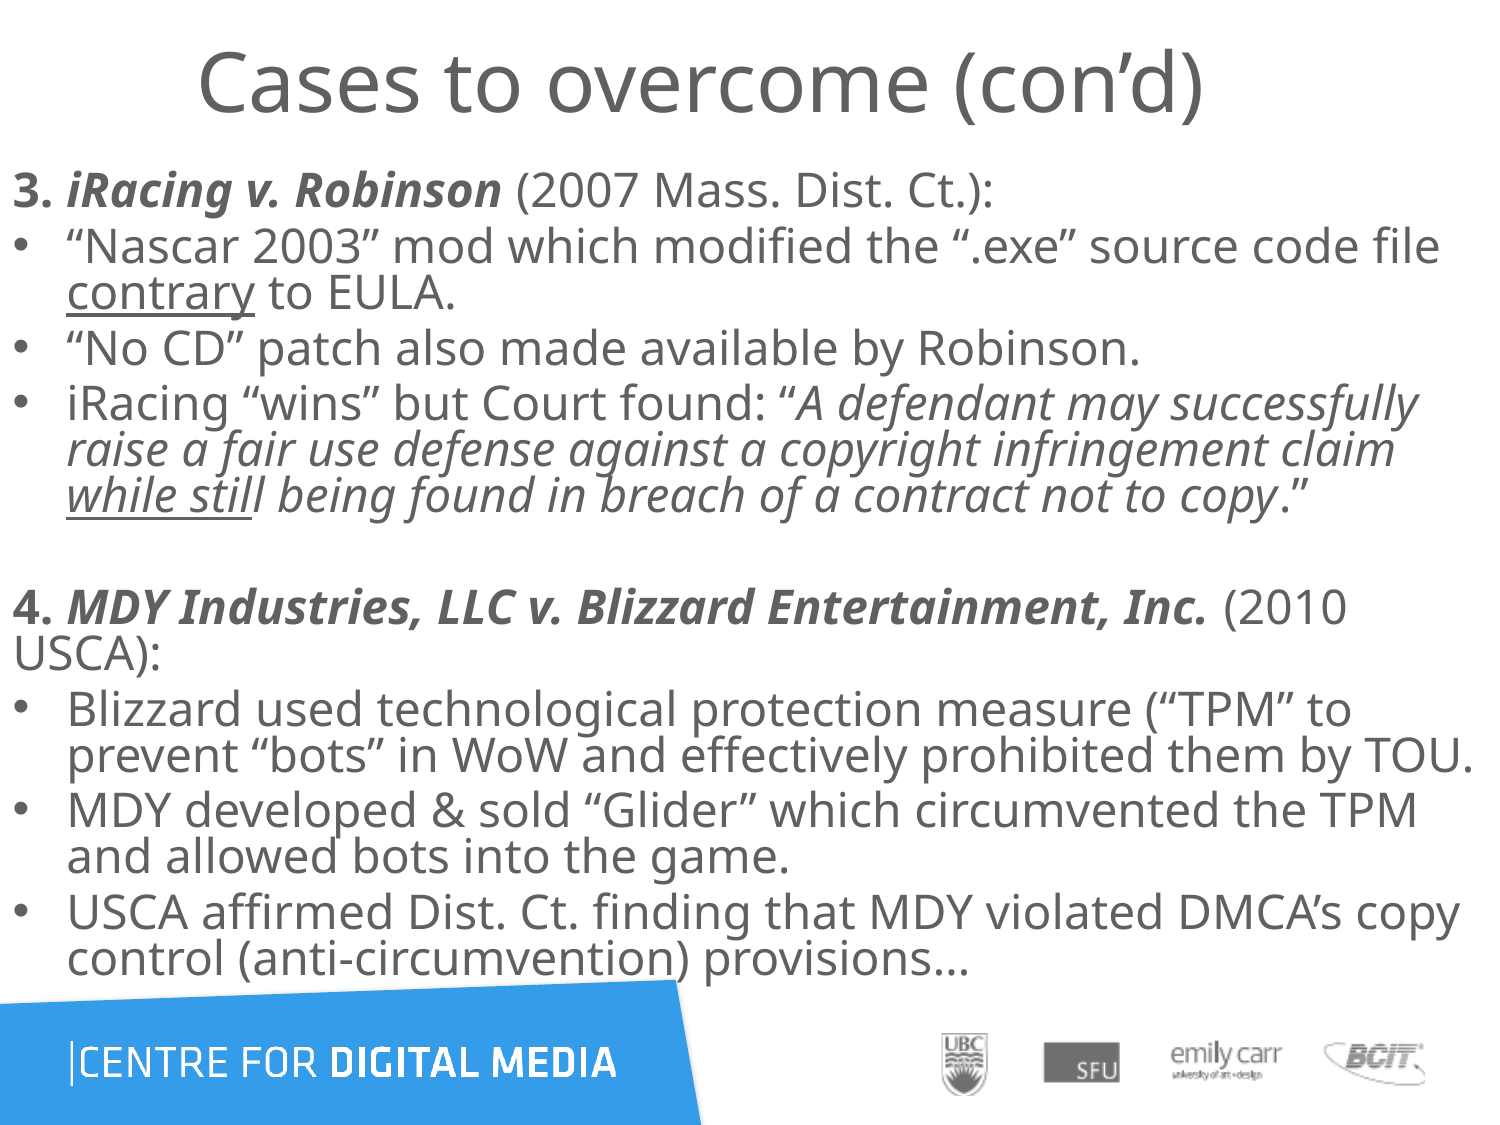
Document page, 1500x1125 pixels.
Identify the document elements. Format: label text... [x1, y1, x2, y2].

title Cases to overcome (con’d) [75, 0, 1425, 158]
list 3. iRacing v. Robinson (2007 Mass. Dist. Ct.): “Nascar 2003” mod which modified the “.exe” source code file contrary to EULA. “No CD” patch also made available by Robinson. iRacing “wins” but Court found: “A defendant may successfully raise a fair use defense against a copyright infringement claim while still being found in breach of a contract not to copy.” 4. MDY Industries, LLC v. Blizzard Entertainment, Inc. (2010 USCA): Blizzard used technological protection measure (“TPM” to prevent “bots” in WoW and effectively prohibited them by TOU. MDY developed & sold “Glider” which circumvented the TPM and allowed bots into the game. USCA affirmed Dist. Ct. finding that MDY violated DMCA’s copy control (anti-circumvention) provisions… [0, 158, 1500, 1042]
